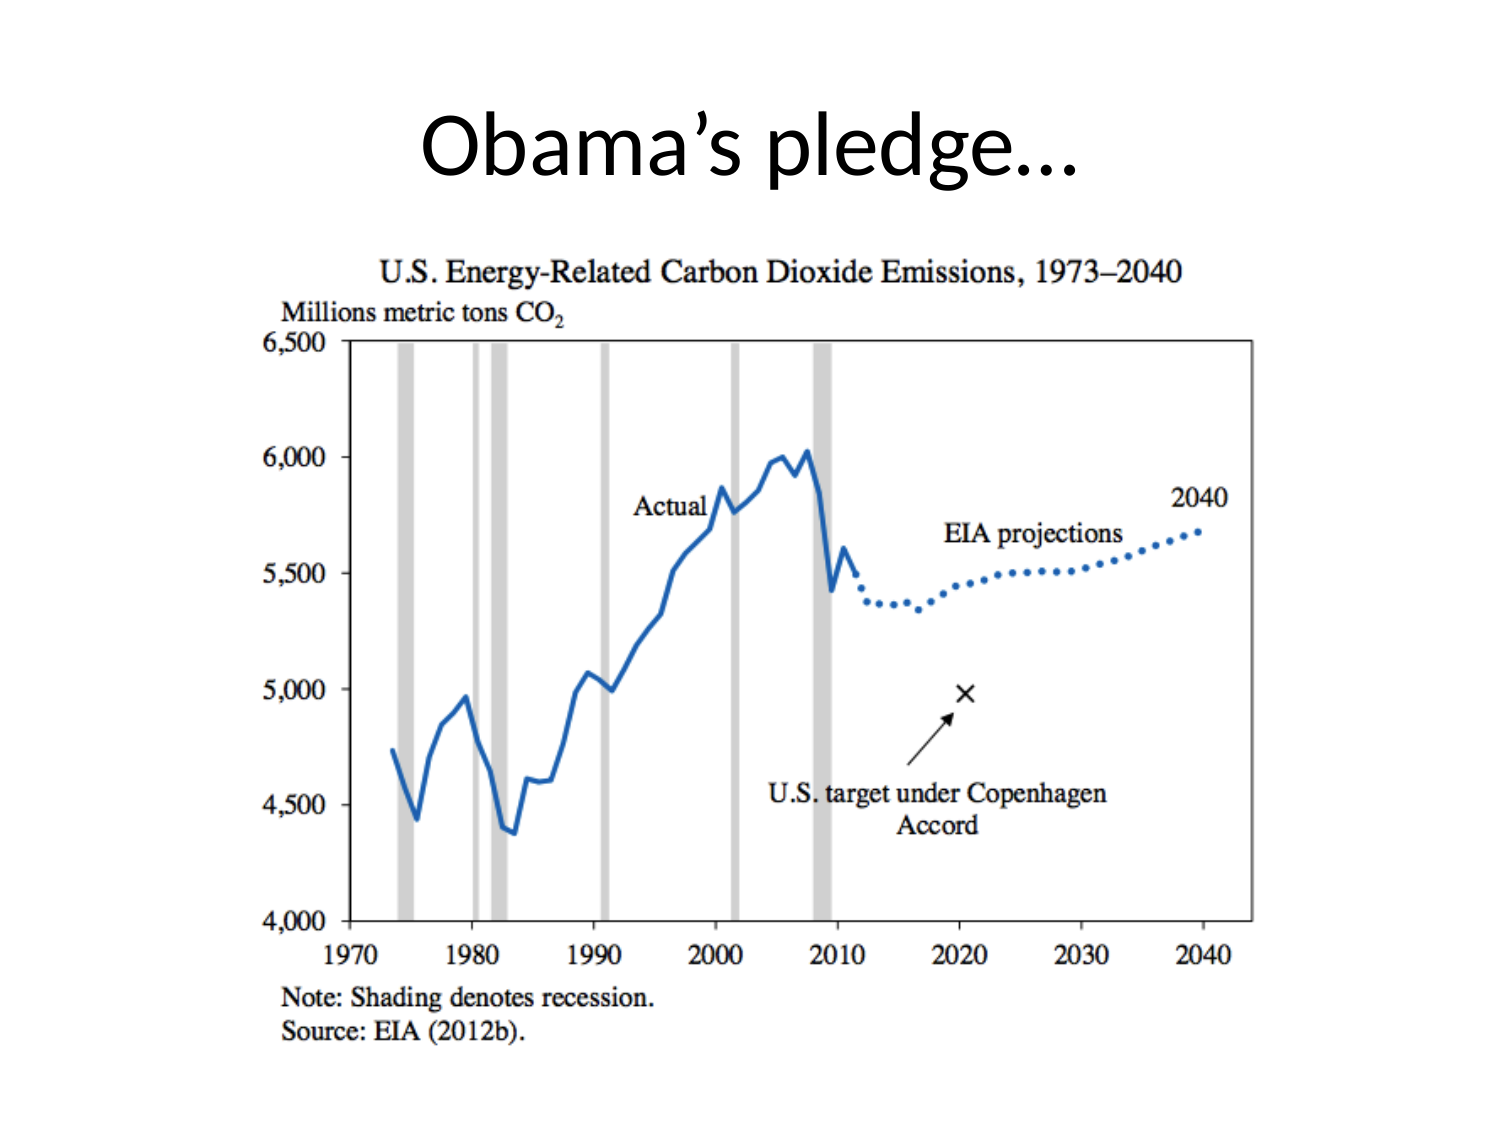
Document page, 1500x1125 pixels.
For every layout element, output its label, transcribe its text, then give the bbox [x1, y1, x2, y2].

picture [237, 249, 1288, 1060]
title Obama’s pledge… [75, 45, 1425, 233]
